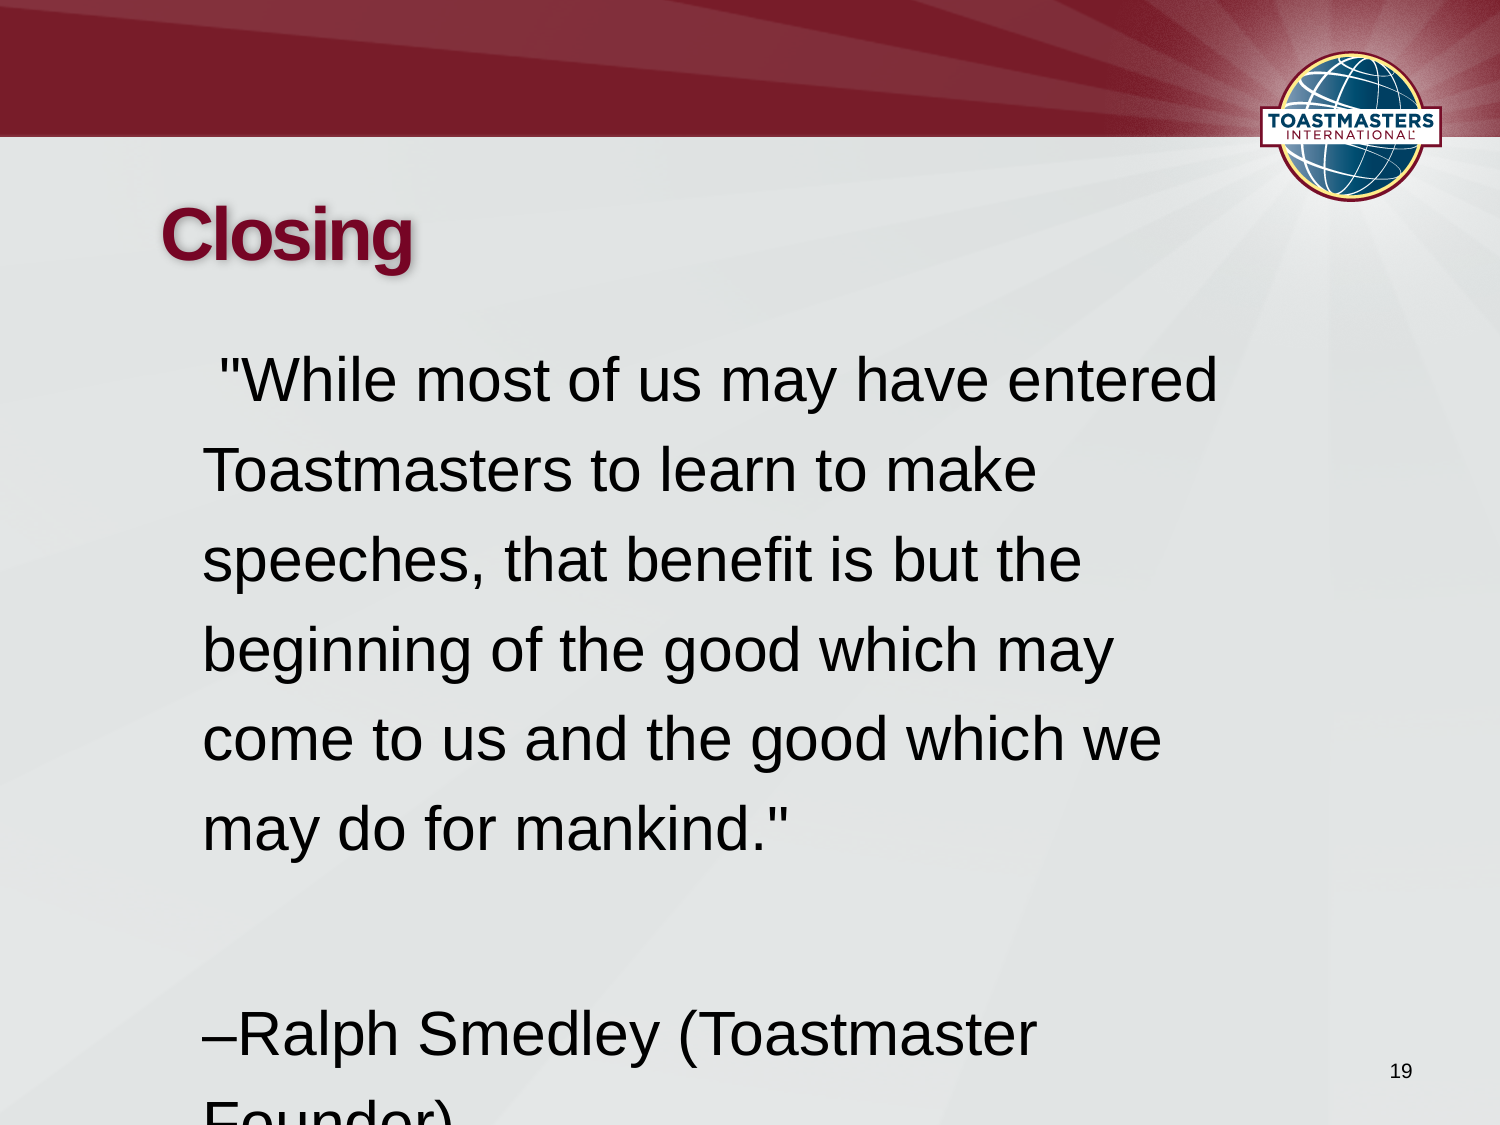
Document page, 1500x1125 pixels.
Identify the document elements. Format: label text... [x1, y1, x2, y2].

text_box 19 [1349, 1050, 1428, 1090]
title Closing [145, 162, 1321, 313]
list "While most of us may have entered Toastmasters to learn to make speeches, that benefit is but the beginning of the good which may come to us and the good which we may do for mankind." –Ralph Smedley (Toastmaster Founder) [187, 316, 1300, 1091]
picture [0, 0, 1500, 1125]
